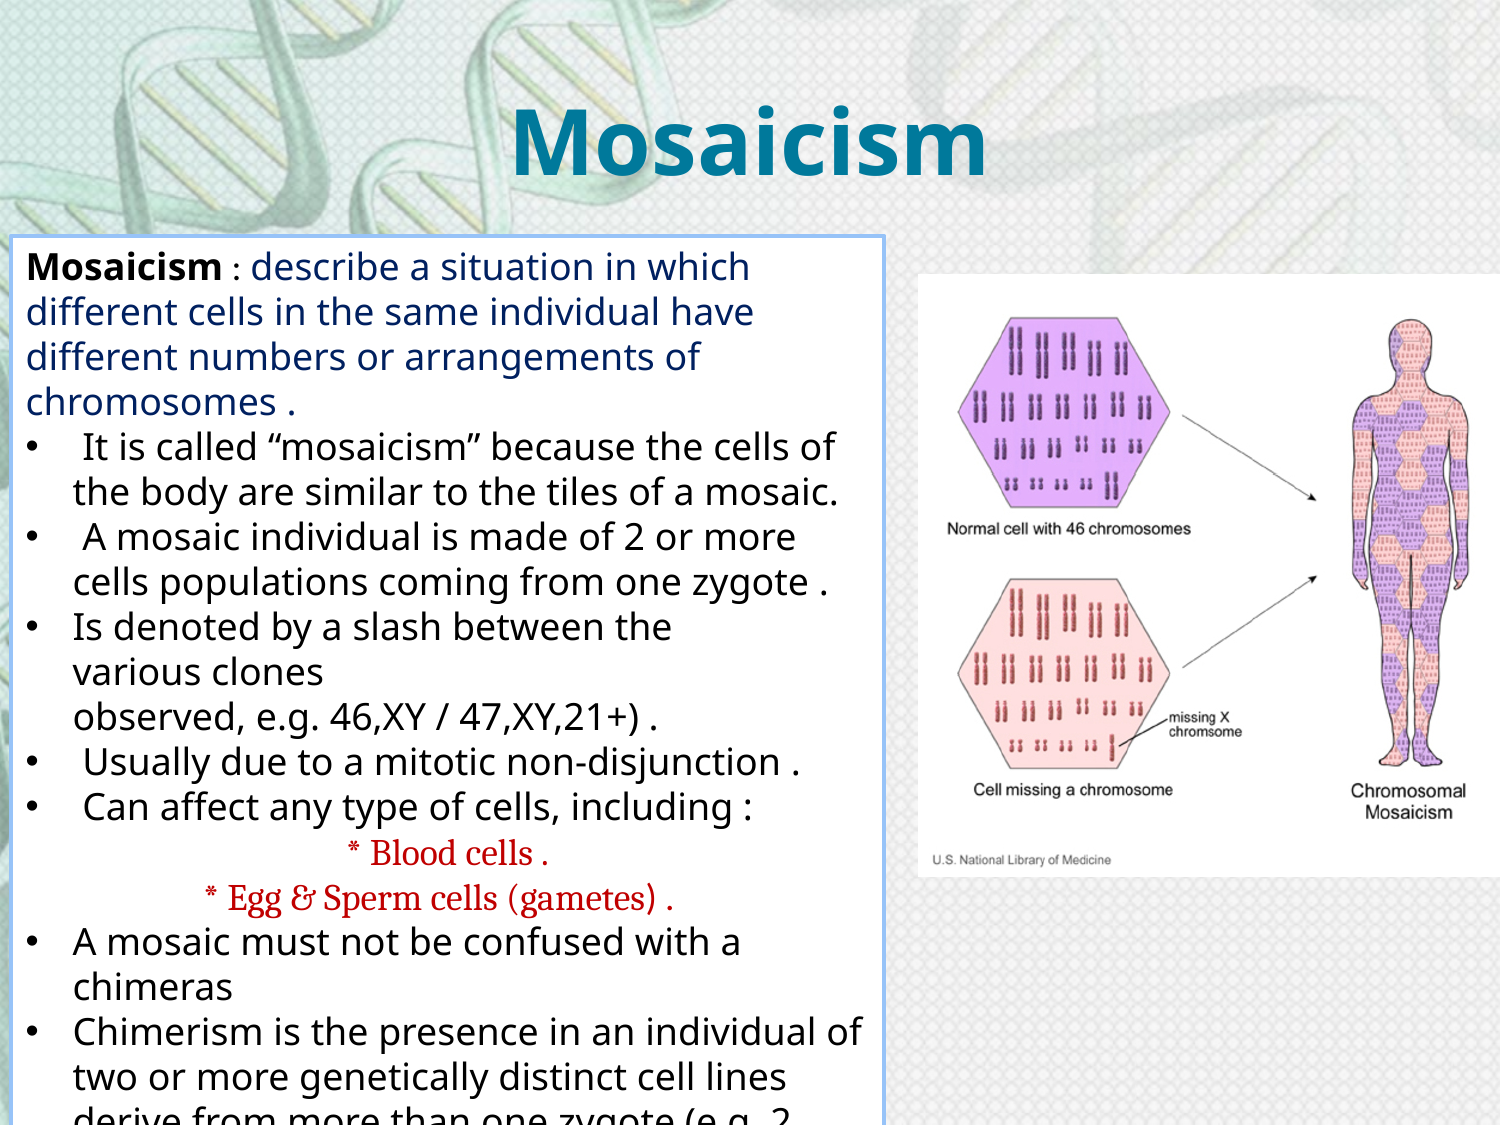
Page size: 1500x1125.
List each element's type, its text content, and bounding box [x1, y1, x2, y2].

title Mosaicism [75, 45, 1425, 233]
picture [918, 274, 1500, 877]
text_box Mosaicism : describe a situation in which different cells in the same individual have different numbers or arrangements of chromosomes . It is called “mosaicism” because the cells of the body are similar to the tiles of a mosaic. A mosaic individual is made of 2 or more cells populations coming from one zygote . Is denoted by a slash between the various clones observed, e.g. 46,XY / 47,XY,21+) . Usually due to a mitotic non-disjunction . Can affect any type of cells, including : * Blood cells . * Egg & Sperm cells (gametes) . A mosaic must not be confused with a chimeras Chimerism is the presence in an individual of two or more genetically distinct cell lines derive from more than one zygote (e.g. 2 sperms fertilize 2 ova  2 zygotes that fuse to form 1 embryo [9, 234, 886, 1125]
